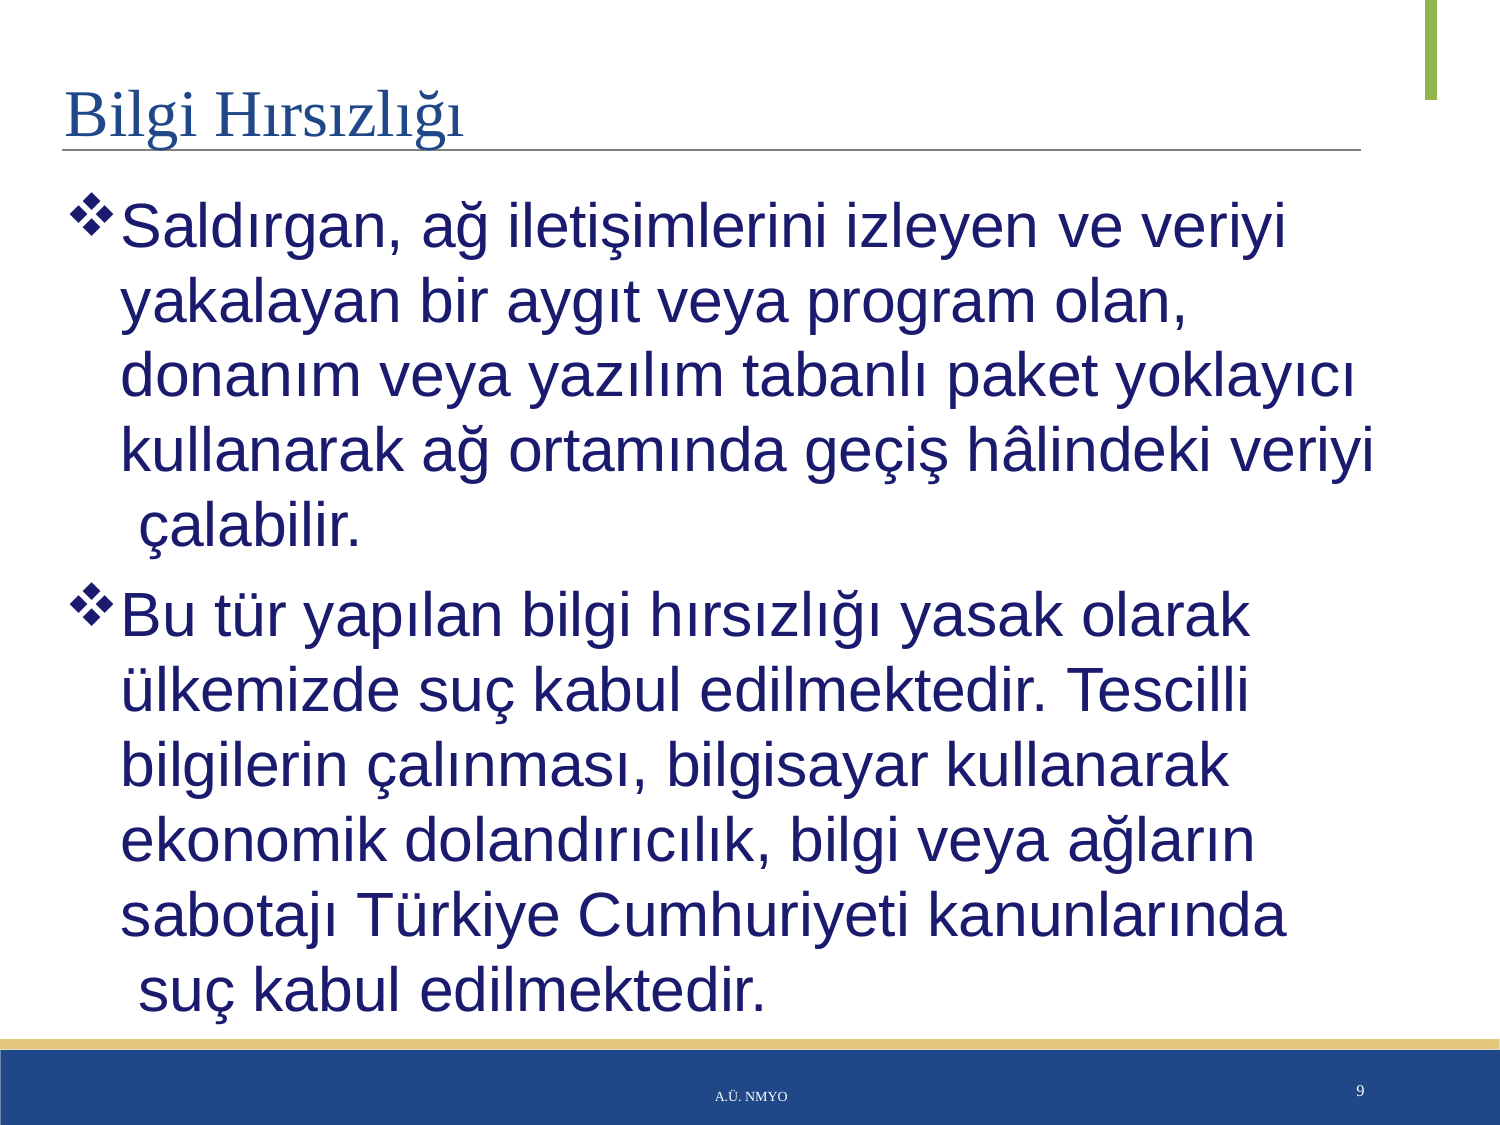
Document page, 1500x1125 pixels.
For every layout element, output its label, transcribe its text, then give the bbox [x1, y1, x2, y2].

text_box Saldırgan, ağ iletişimlerini izleyen ve veriyi yakalayan bir aygıt veya program olan, donanım veya yazılım tabanlı paket yoklayıcı kullanarak ağ ortamında geçiş hâlindeki veriyi çalabilir. Bu tür yapılan bilgi hırsızlığı yasak olarak ülkemizde suç kabul edilmektedir. Tescilli bilgilerin çalınması, bilgisayar kullanarak ekonomik dolandırıcılık, bilgi veya ağların sabotajı Türkiye Cumhuriyeti kanunlarında suç kabul edilmektedir. [62, 182, 1383, 1025]
title Bilgi Hırsızlığı [62, 0, 1438, 150]
slide_number 9 [1218, 1059, 1380, 1120]
footer A.Ü. NMYO [453, 1025, 1047, 1125]
